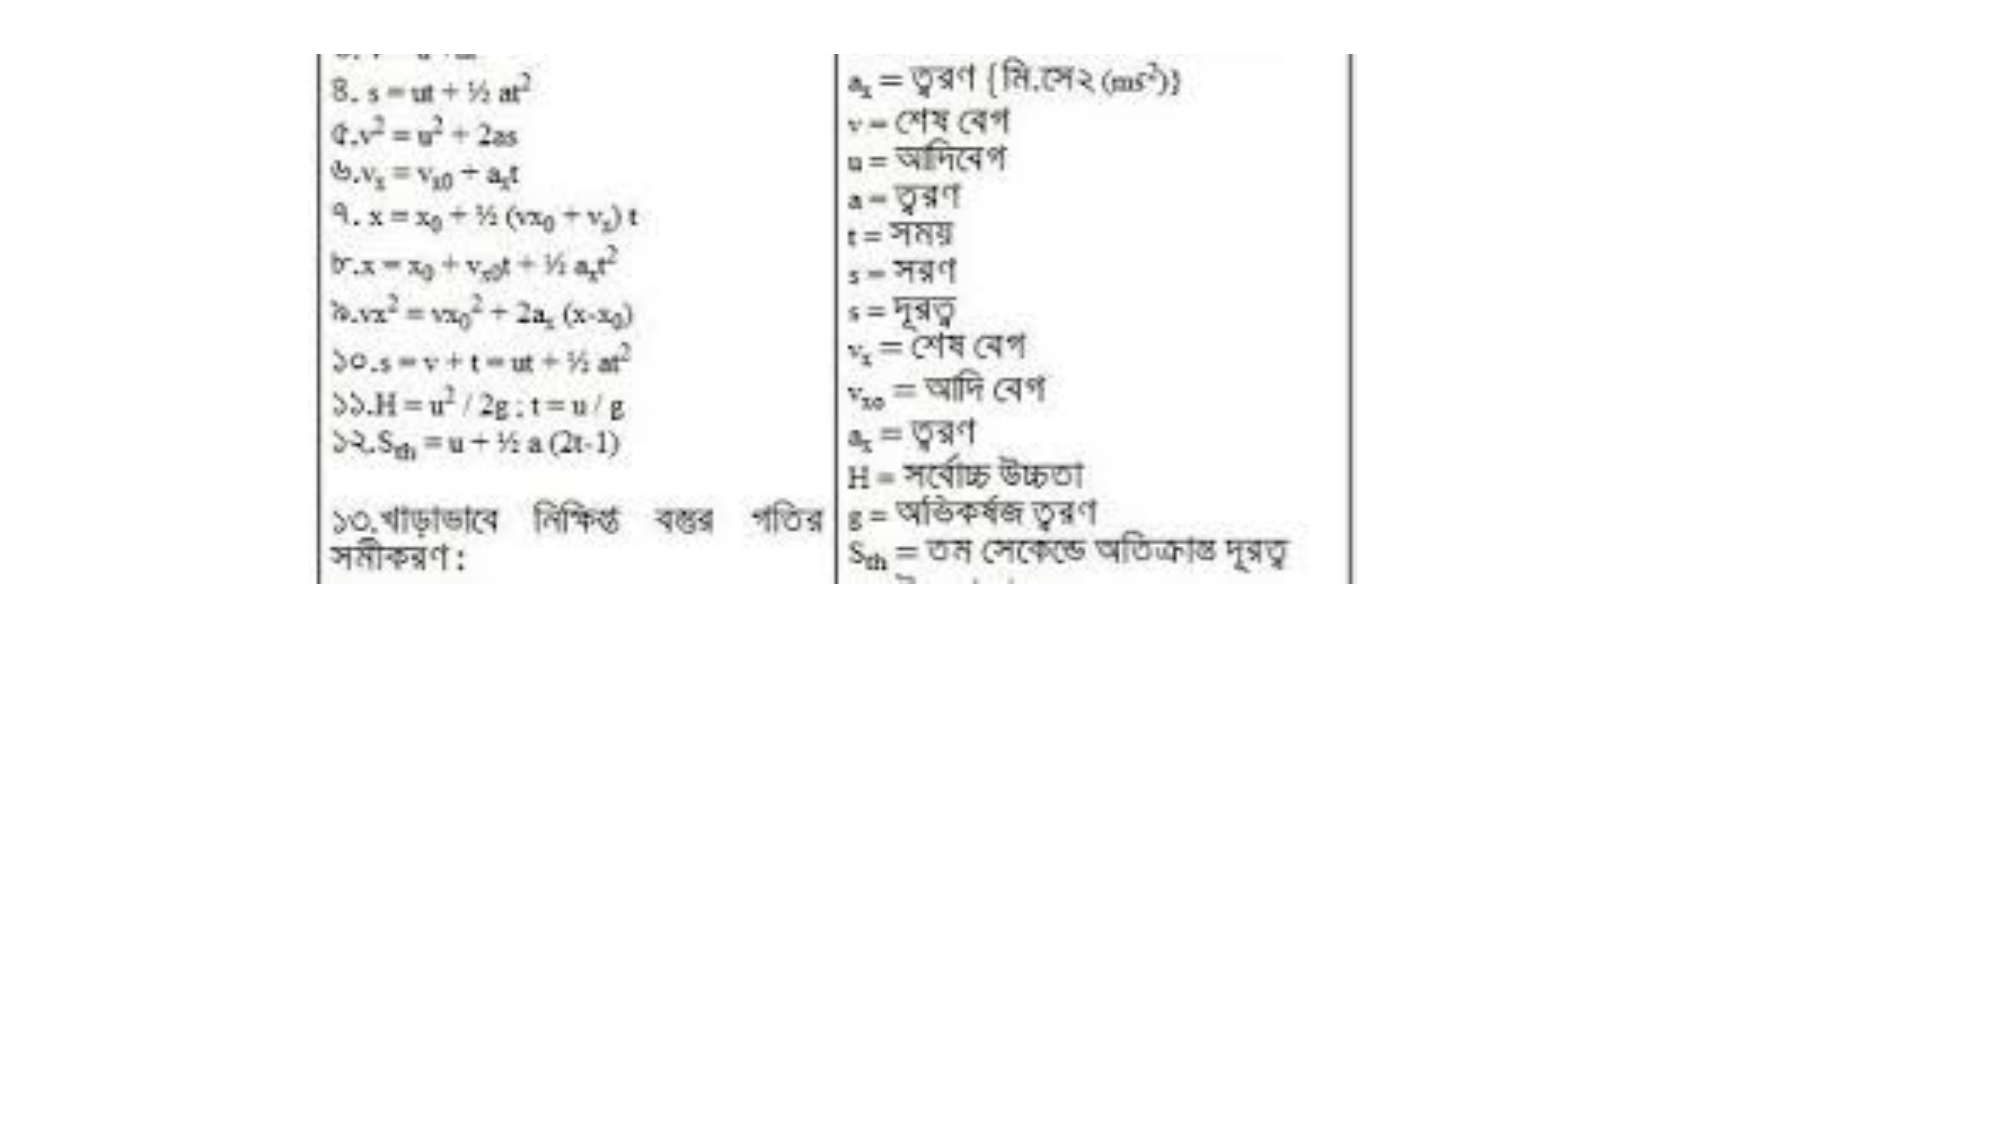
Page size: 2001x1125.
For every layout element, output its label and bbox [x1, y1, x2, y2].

picture [308, 54, 1357, 584]
